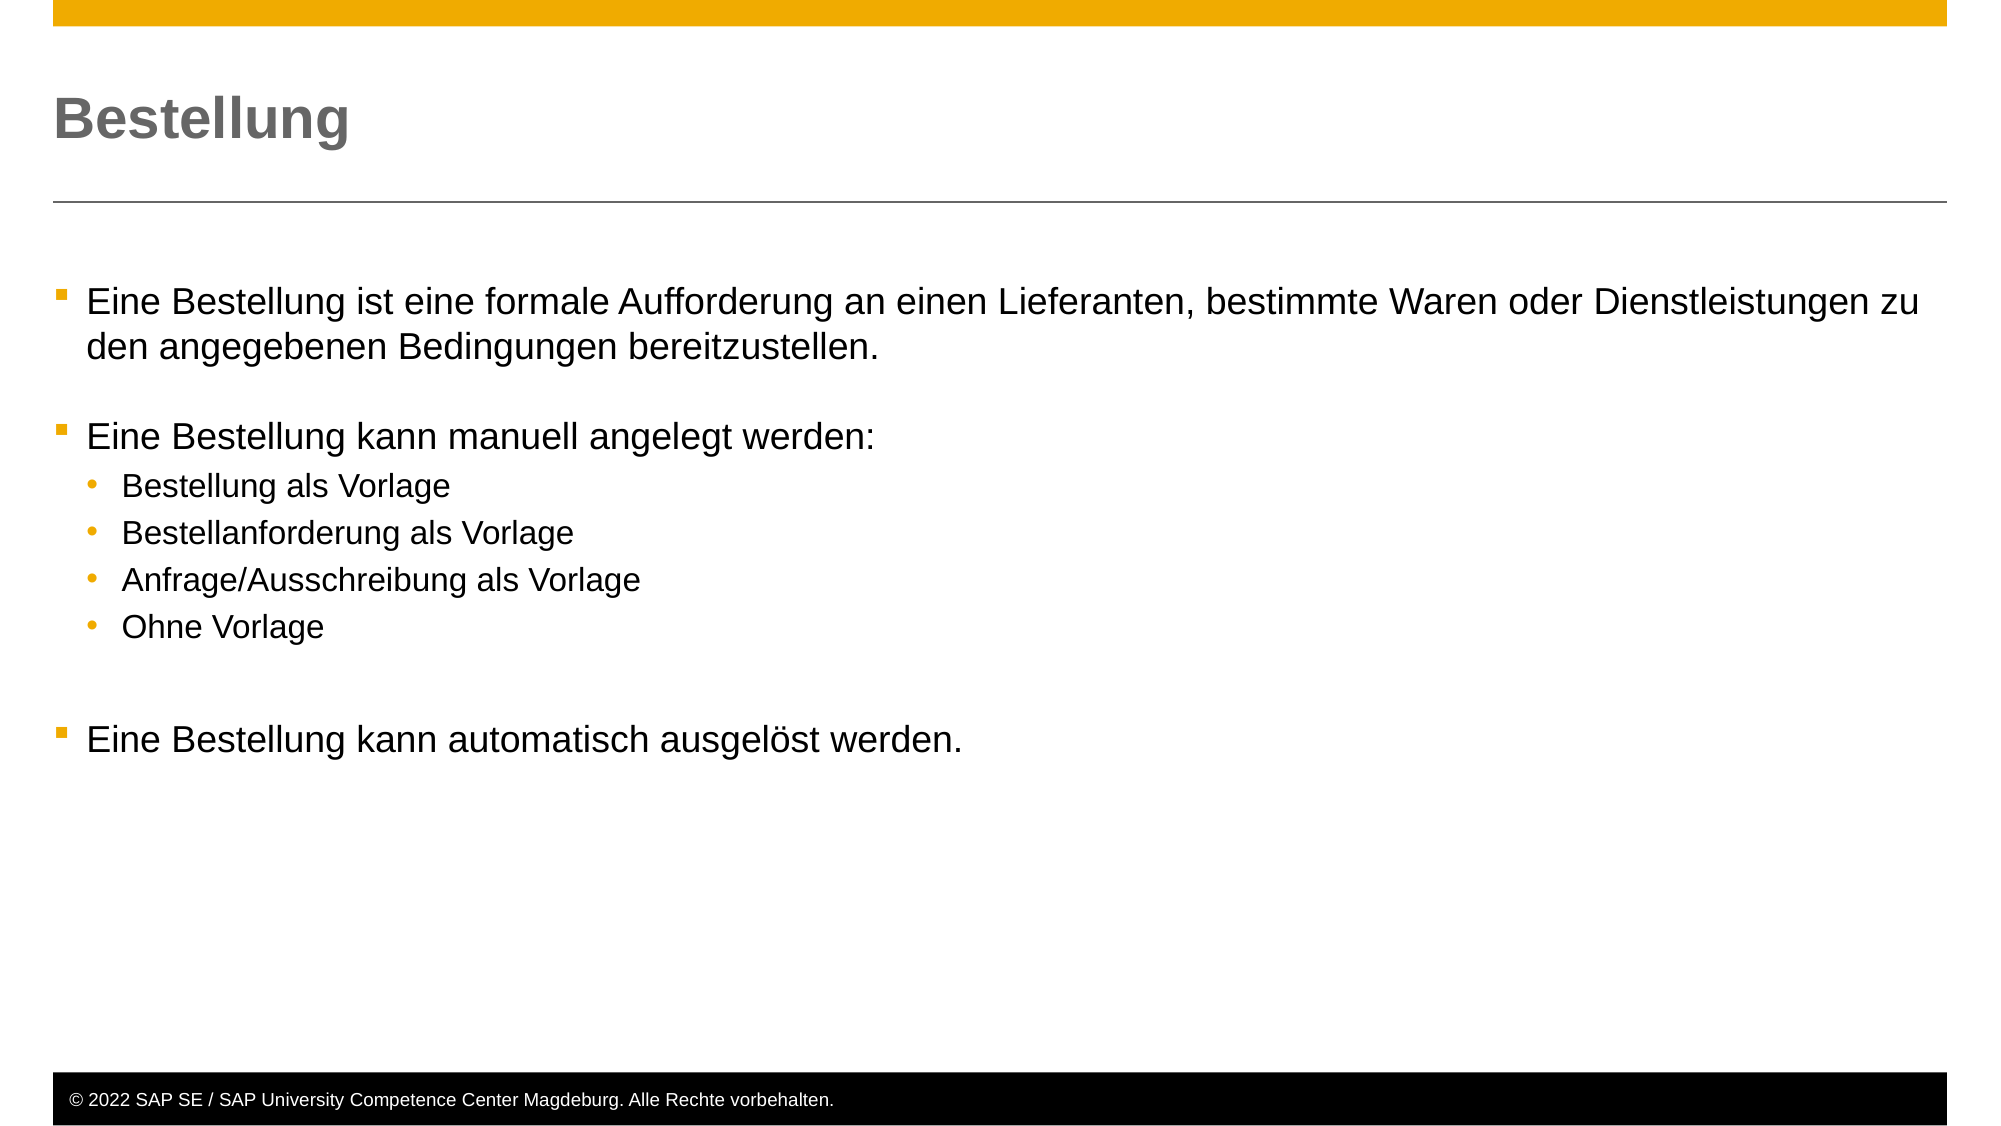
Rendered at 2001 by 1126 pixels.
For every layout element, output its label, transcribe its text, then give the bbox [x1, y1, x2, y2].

list Eine Bestellung ist eine formale Aufforderung an einen Lieferanten, bestimmte Waren oder Dienstleistungen zu den angegebenen Bedingungen bereitzustellen. Eine Bestellung kann manuell angelegt werden: Bestellung als Vorlage Bestellanforderung als Vorlage Anfrage/Ausschreibung als Vorlage Ohne Vorlage Eine Bestellung kann automatisch ausgelöst werden. [53, 277, 1947, 998]
title Bestellung [53, 53, 1947, 178]
